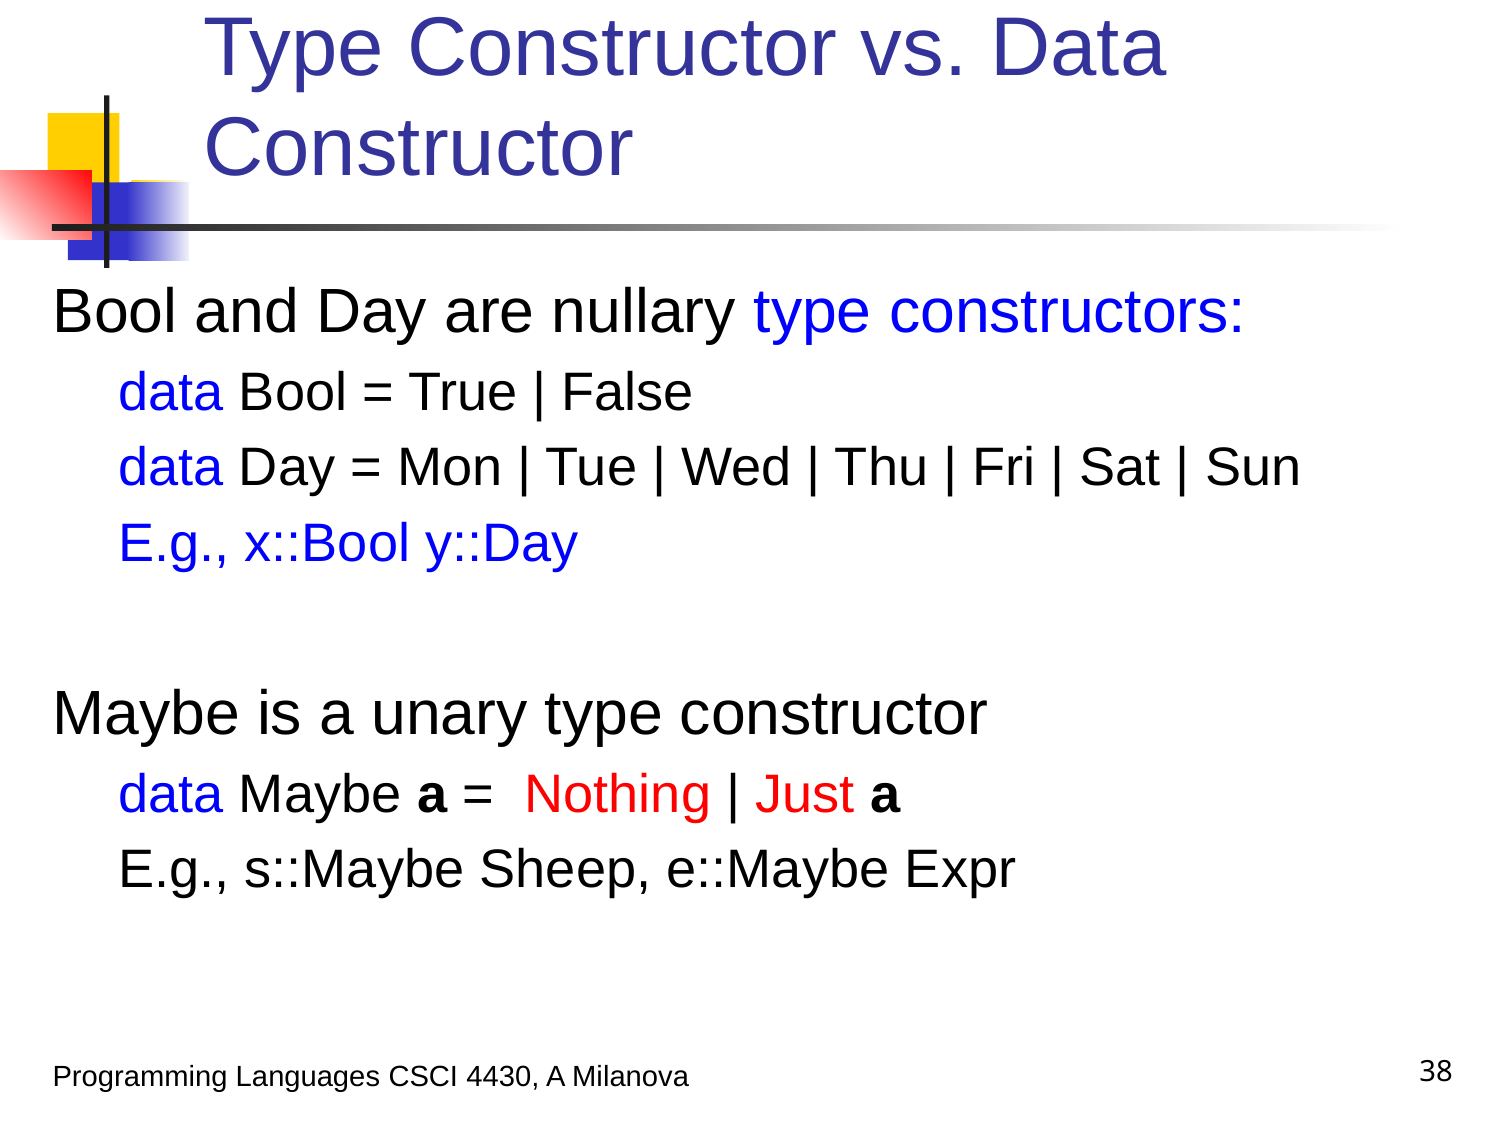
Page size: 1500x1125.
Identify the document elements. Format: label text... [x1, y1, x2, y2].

footer Programming Languages CSCI 4430, A Milanova [37, 1024, 1401, 1101]
list Bool and Day are nullary type constructors: data Bool = True | False data Day = Mon | Tue | Wed | Thu | Fri | Sat | Sun E.g., x::Bool y::Day Maybe is a unary type constructor data Maybe a = Nothing | Just a E.g., s::Maybe Sheep, e::Maybe Expr [37, 262, 1469, 1006]
title Type Constructor vs. Data Constructor [188, 35, 1468, 200]
slide_number 38 [1154, 1023, 1468, 1100]
